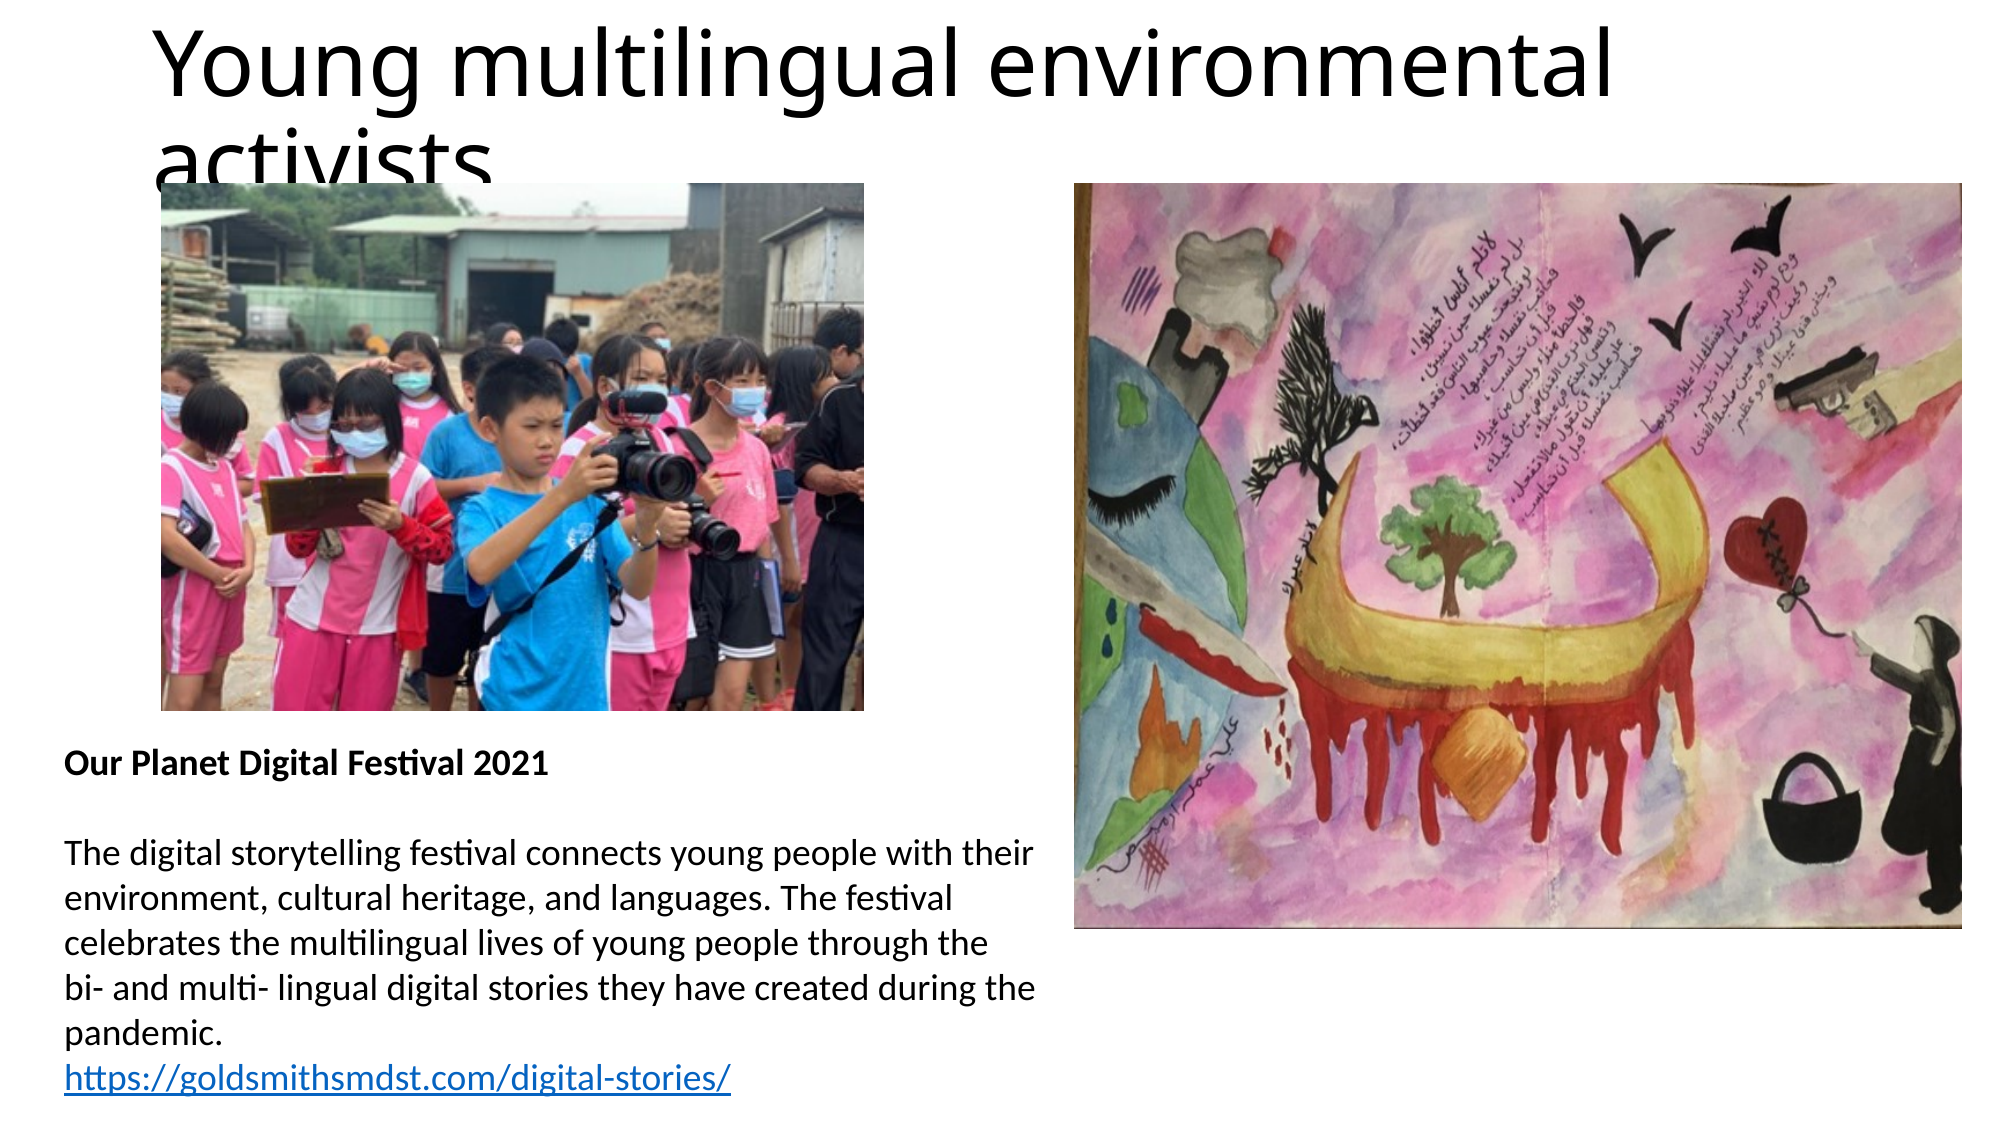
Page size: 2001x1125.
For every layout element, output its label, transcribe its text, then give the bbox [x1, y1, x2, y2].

text_box Our Planet Digital Festival 2021 The digital storytelling festival connects young people with their environment, cultural heritage, and languages. The festival celebrates the multilingual lives of young people through the bi- and multi- lingual digital stories they have created during the pandemic. https://goldsmithsmdst.com/digital-stories/ [49, 730, 1053, 1125]
title Young multilingual environmental activists [137, 27, 1839, 205]
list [1073, 183, 1962, 929]
picture [161, 183, 864, 711]
